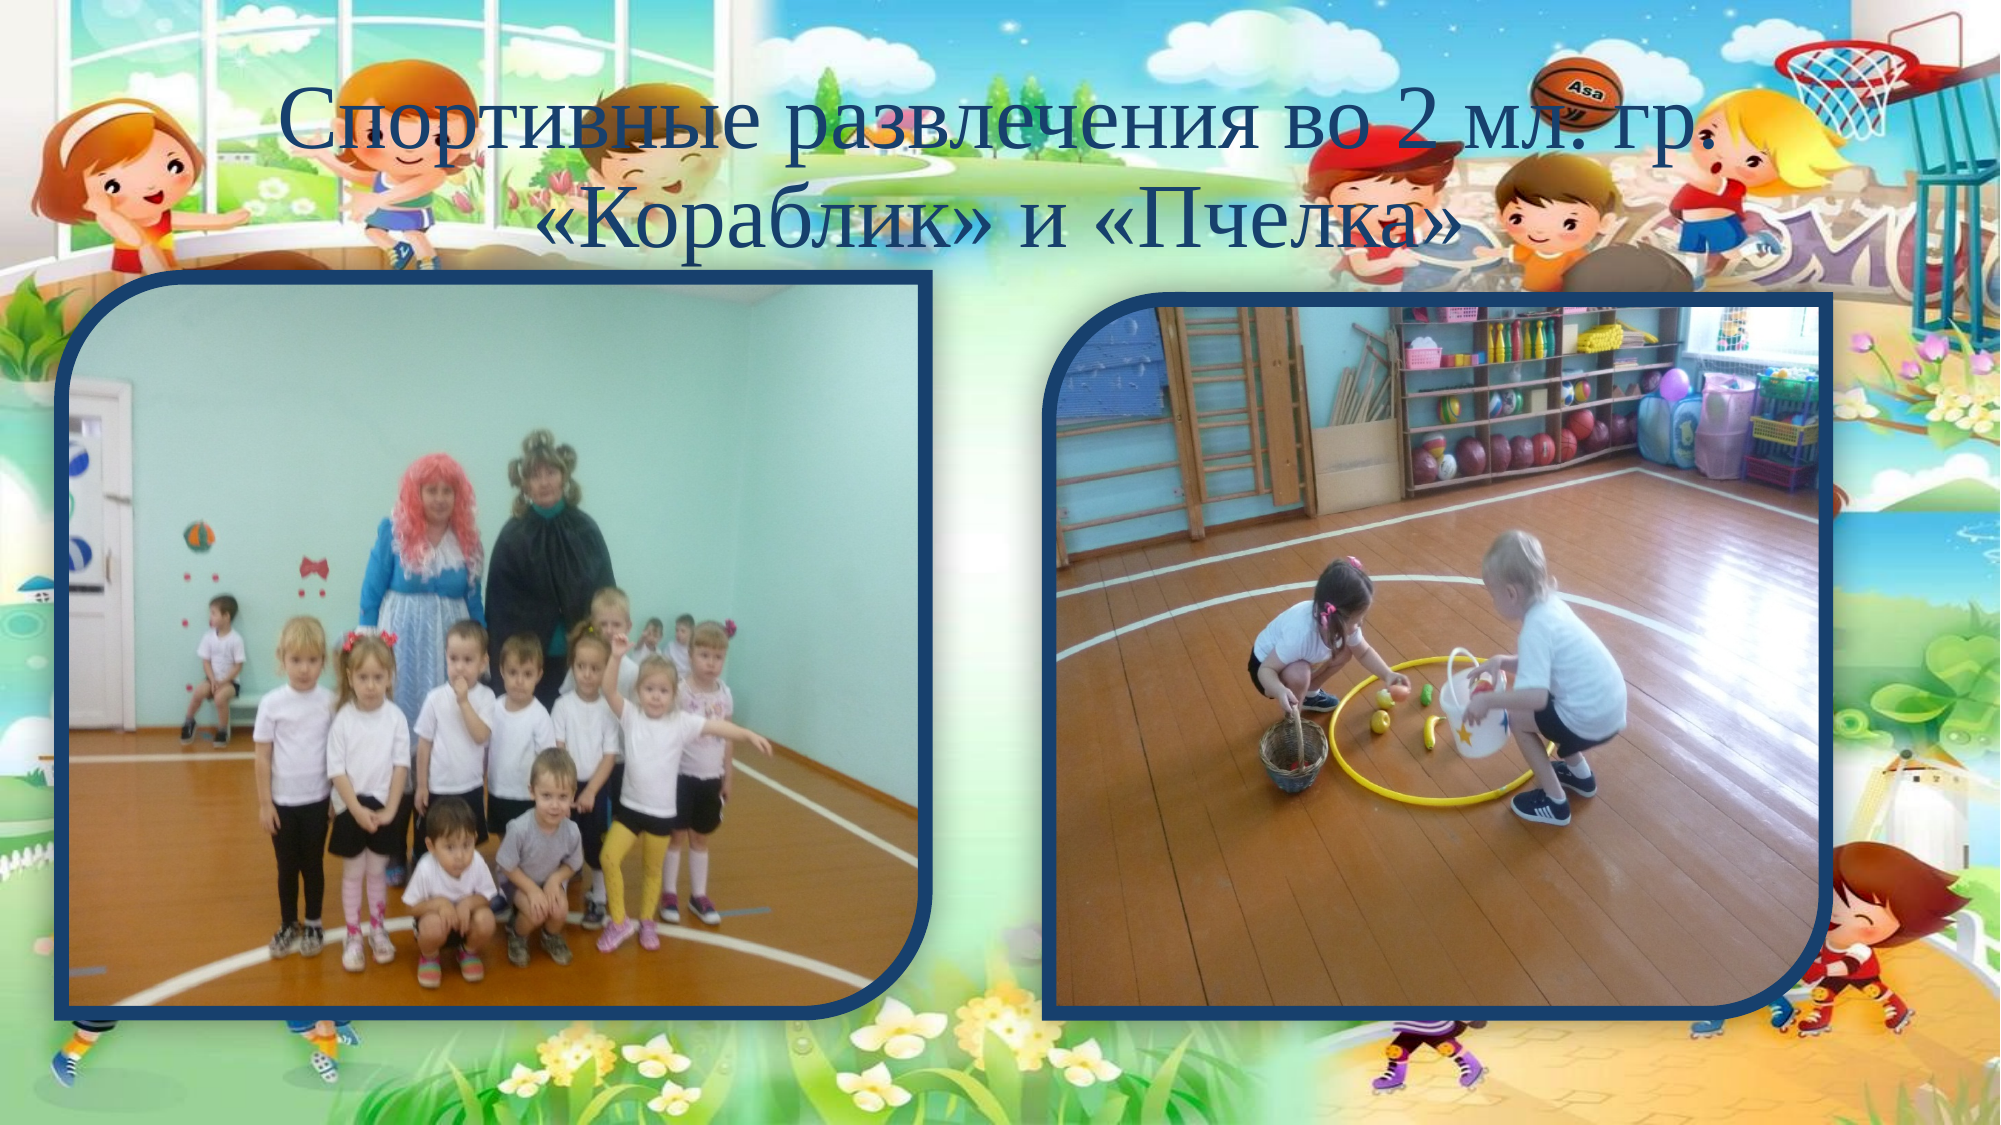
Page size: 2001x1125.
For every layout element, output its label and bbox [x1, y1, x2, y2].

list [61, 277, 926, 1014]
picture [0, 0, 2000, 1125]
list [1049, 299, 1826, 1014]
